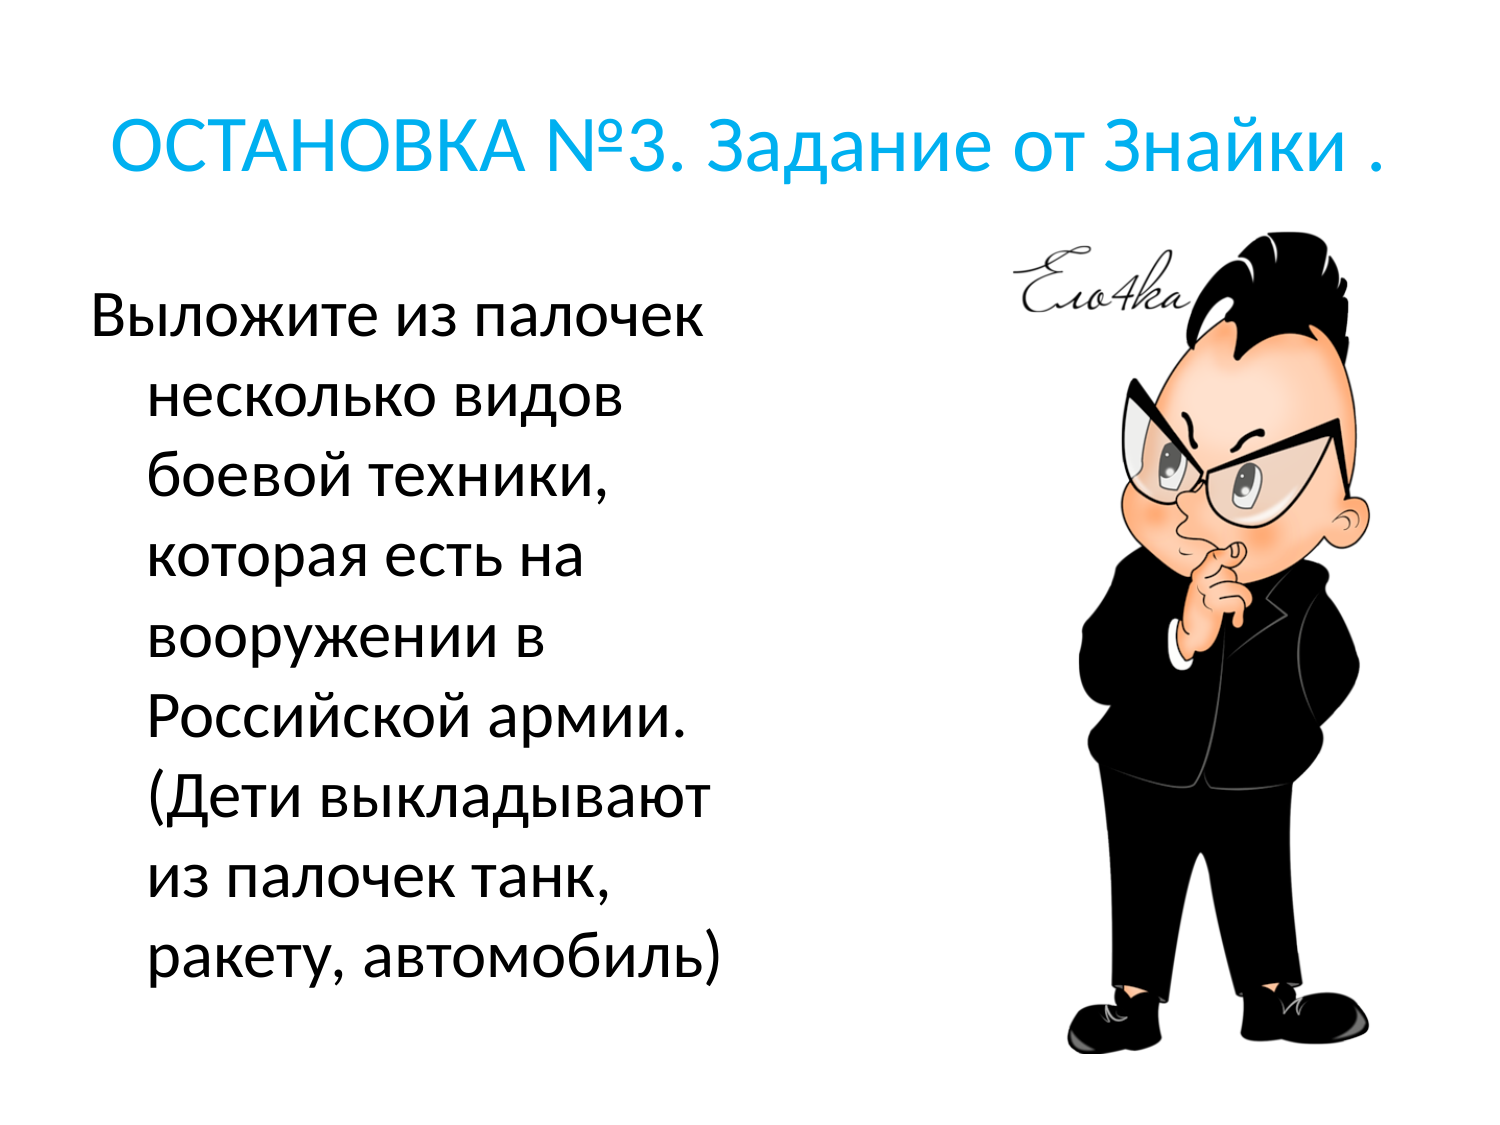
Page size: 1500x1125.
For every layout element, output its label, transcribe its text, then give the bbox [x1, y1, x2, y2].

picture [1009, 219, 1436, 1054]
title ОСТАНОВКА №3. Задание от Знайки . [75, 45, 1425, 233]
list Выложите из палочек несколько видов боевой техники, которая есть на вооружении в Российской армии.(Дети выкладывают из палочек танк, ракету, автомобиль) [75, 262, 762, 1005]
